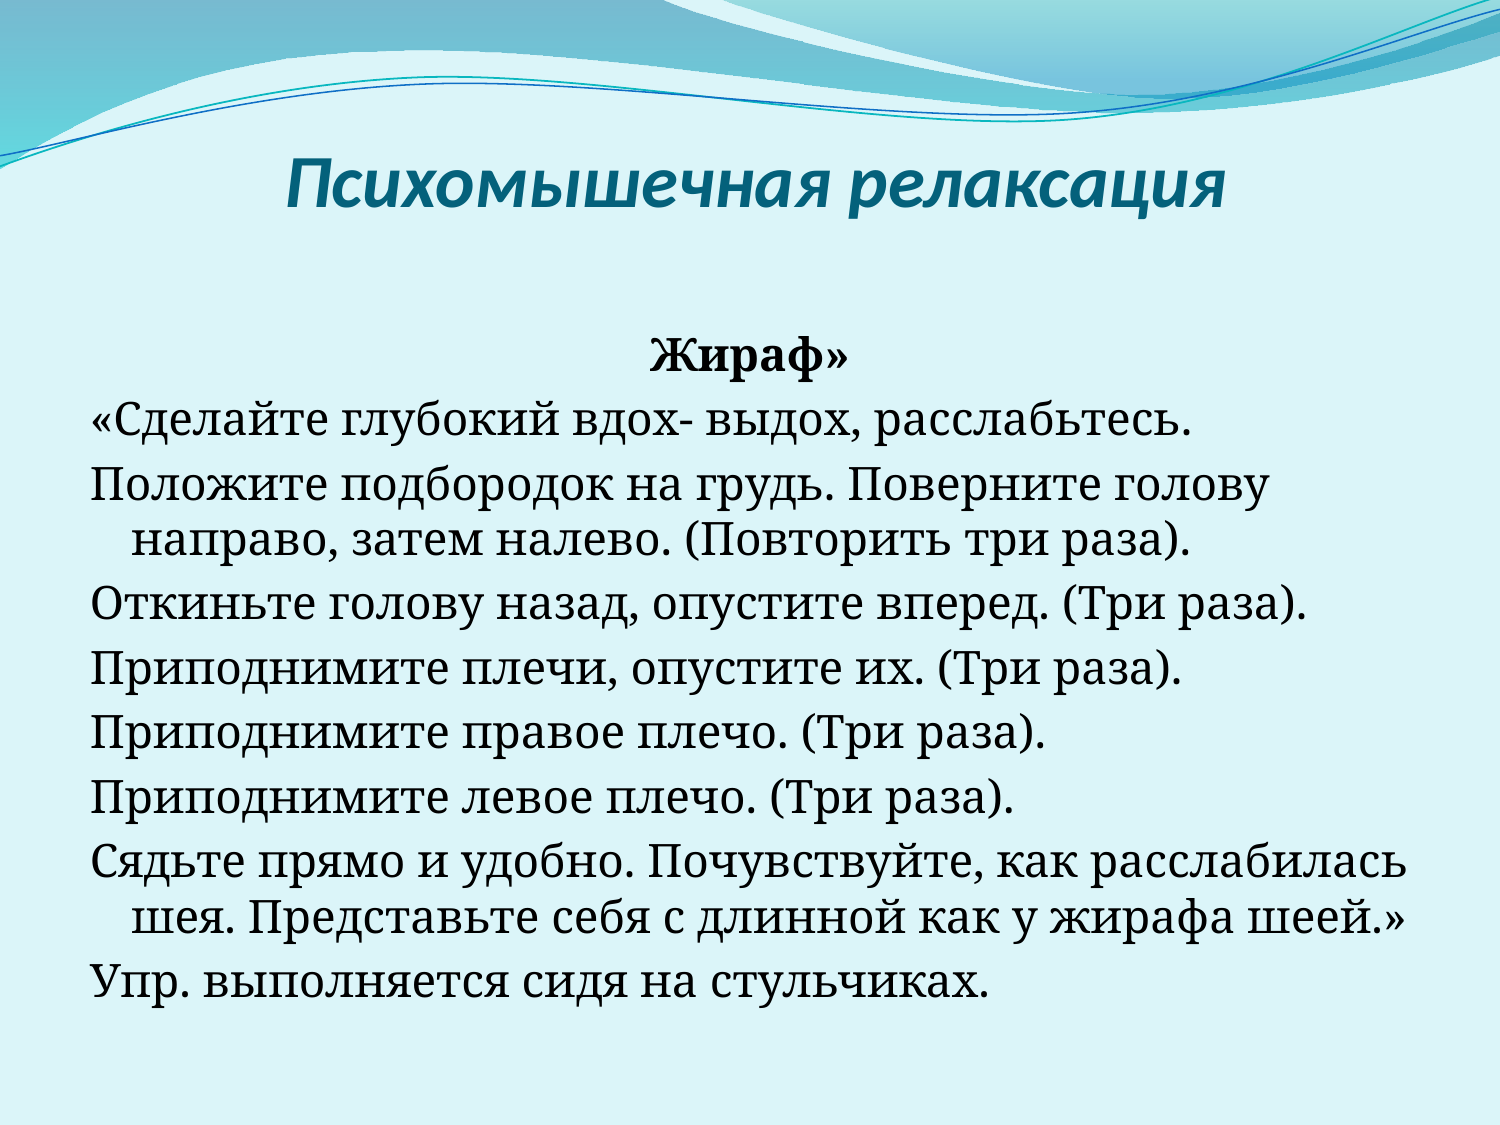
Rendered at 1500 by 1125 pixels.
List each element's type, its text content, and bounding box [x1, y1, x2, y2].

list Жираф» «Сделайте глубокий вдох- выдох, расслабьтесь. Положите подбородок на грудь. Поверните голову направо, затем налево. (Повторить три раза). Откиньте голову назад, опустите вперед. (Три раза). Приподнимите плечи, опустите их. (Три раза). Приподнимите правое плечо. (Три раза). Приподнимите левое плечо. (Три раза). Сядьте прямо и удобно. Почувствуйте, как расслабилась шея. Представьте себя с длинной как у жирафа шеей.» Упр. выполняется сидя на стульчиках. [75, 317, 1425, 1038]
title Психомышечная релаксация [75, 125, 1438, 313]
